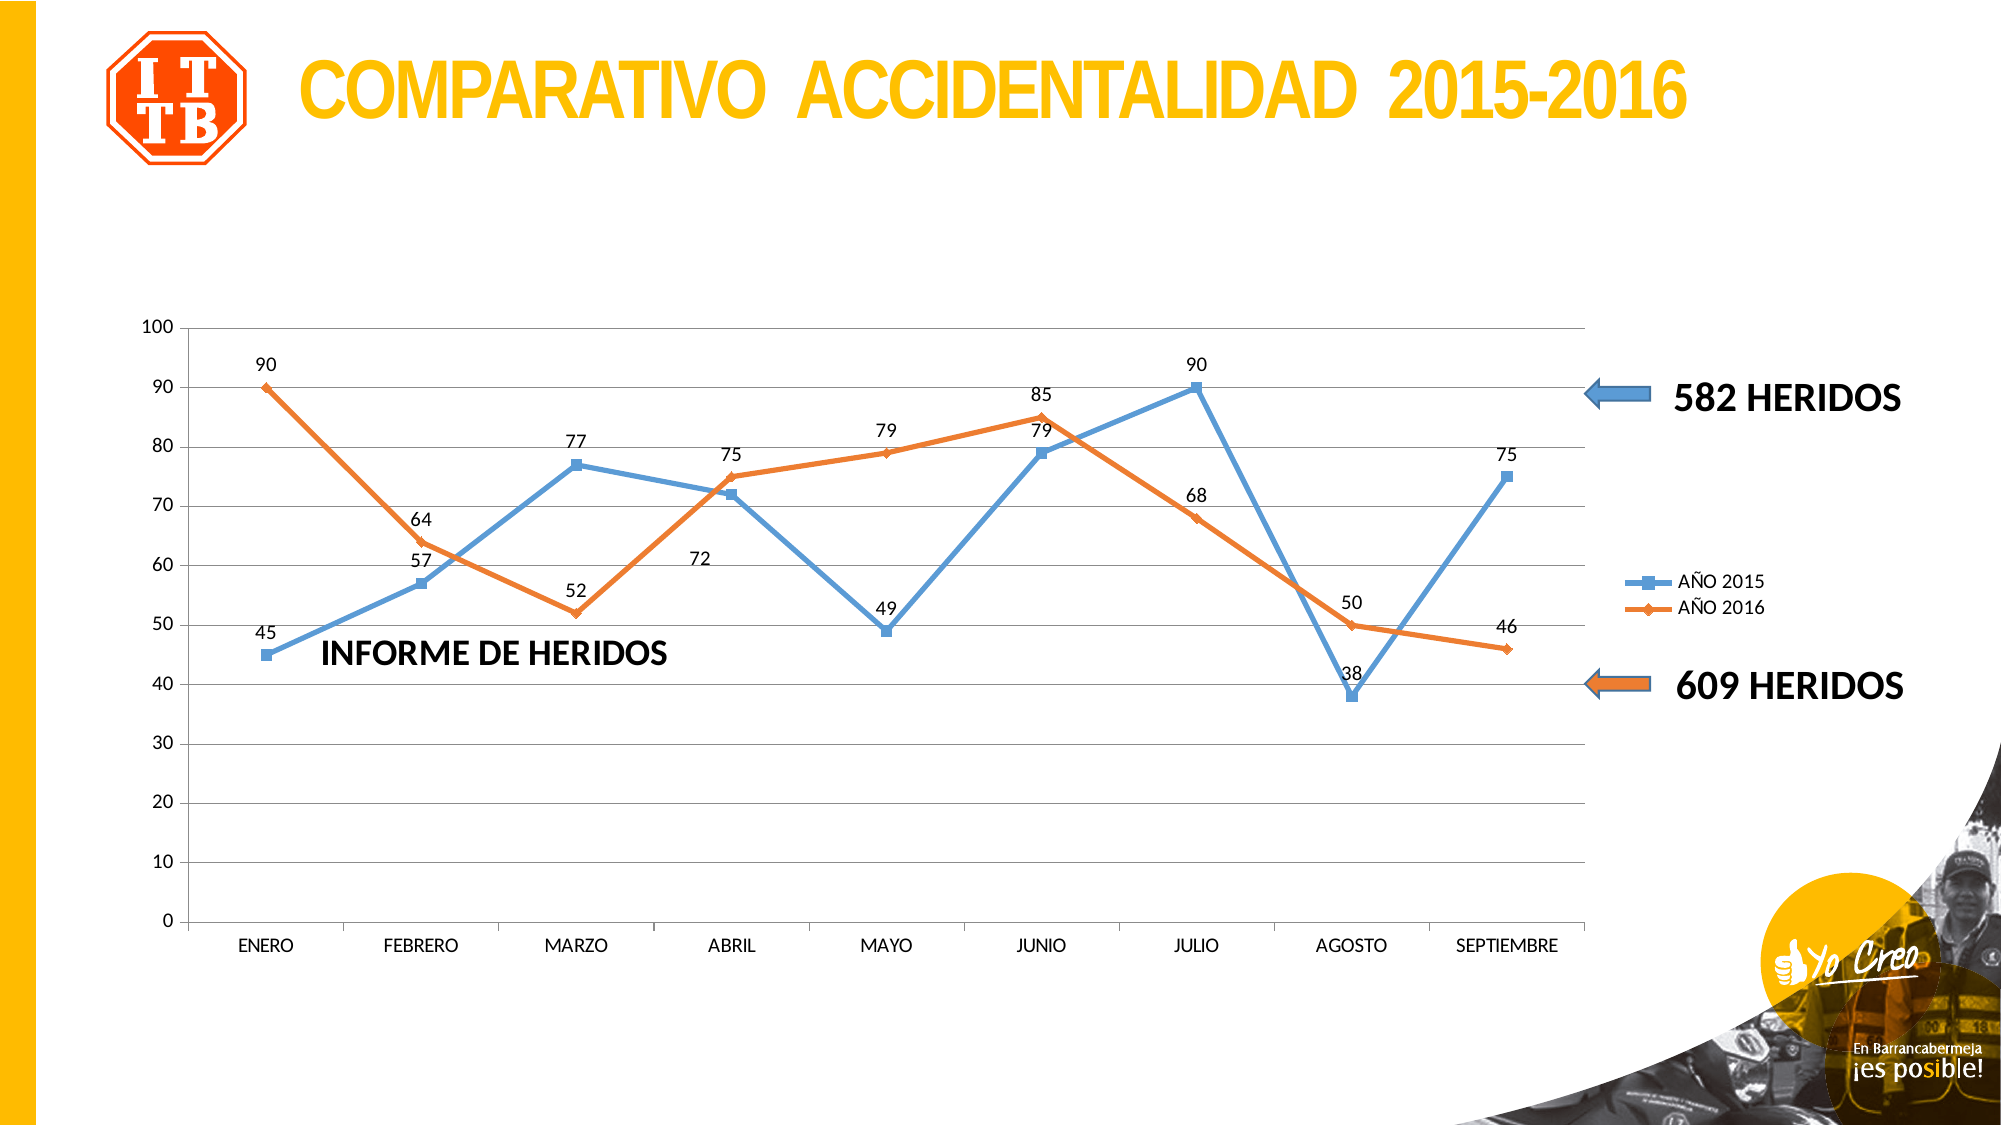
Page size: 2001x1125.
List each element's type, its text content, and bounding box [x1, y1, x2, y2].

text_box COMPARATIVO ACCIDENTALIDAD 2015-2016 [283, 27, 1804, 143]
text_box 582 HERIDOS [1785, 362, 1917, 428]
picture [106, 30, 247, 166]
picture [0, 0, 37, 1125]
picture [1297, 736, 2000, 1125]
text_box 609 HERIDOS [1785, 650, 1920, 715]
chart [107, 219, 1785, 973]
